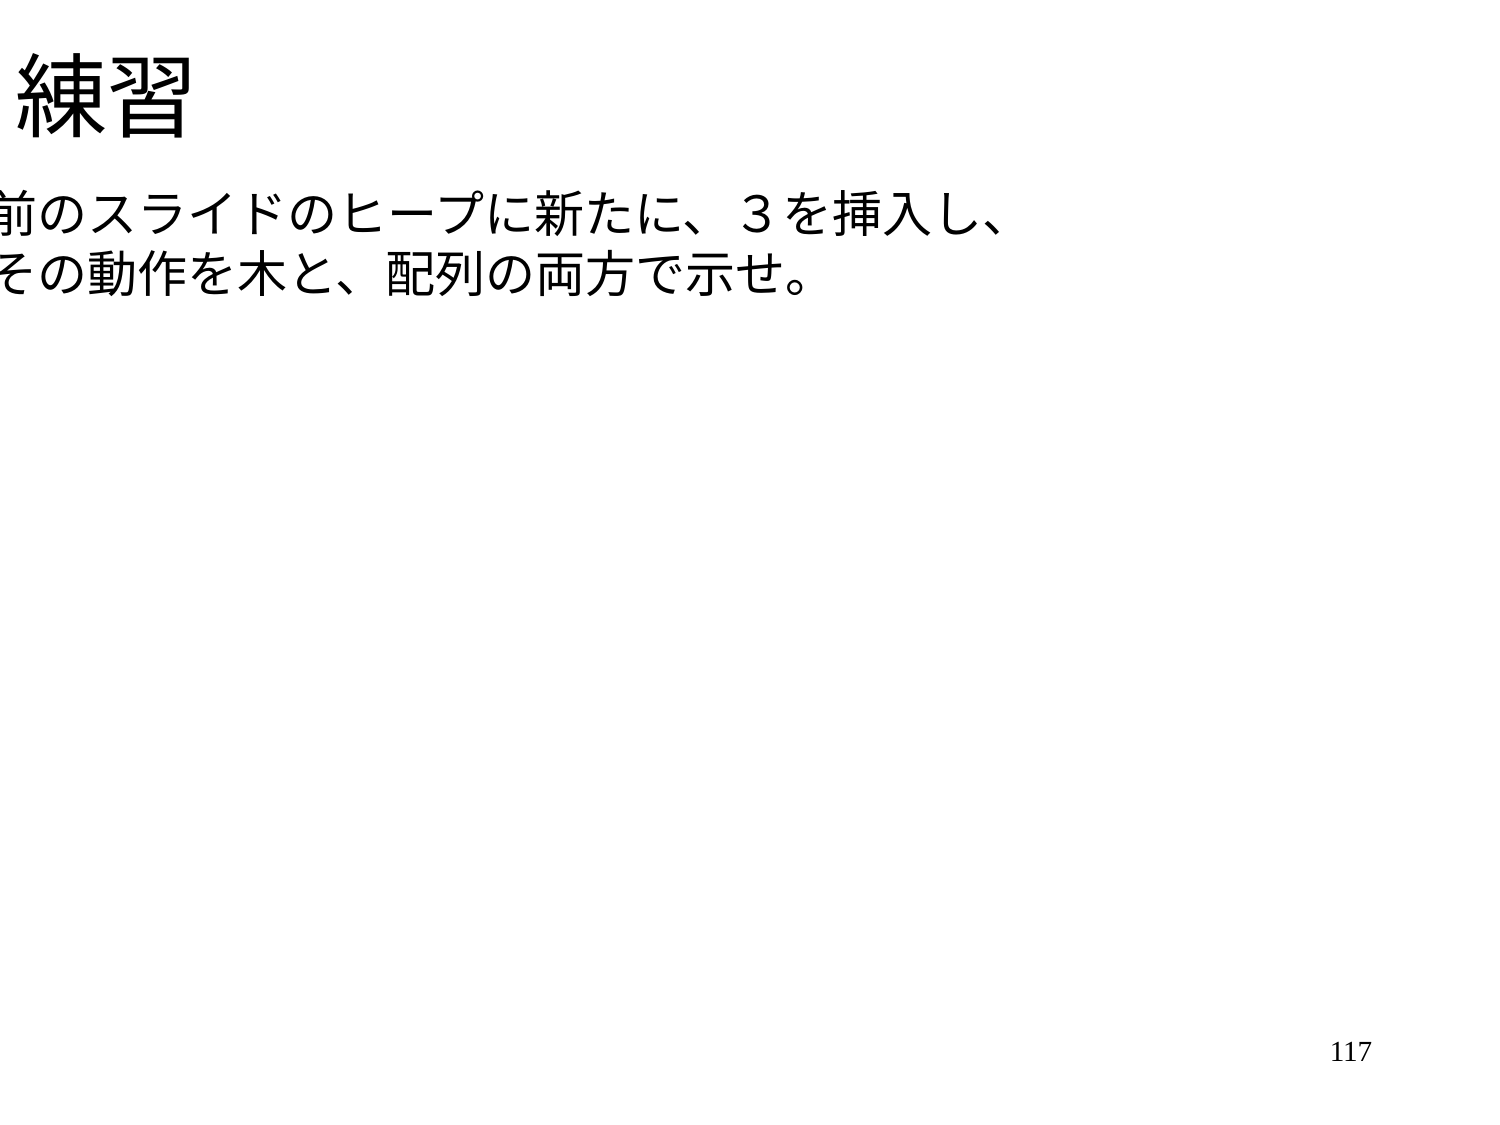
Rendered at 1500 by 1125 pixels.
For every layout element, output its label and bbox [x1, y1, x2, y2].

text_box [0, 174, 1048, 310]
slide_number [1074, 1024, 1388, 1101]
title [0, 0, 1276, 188]
